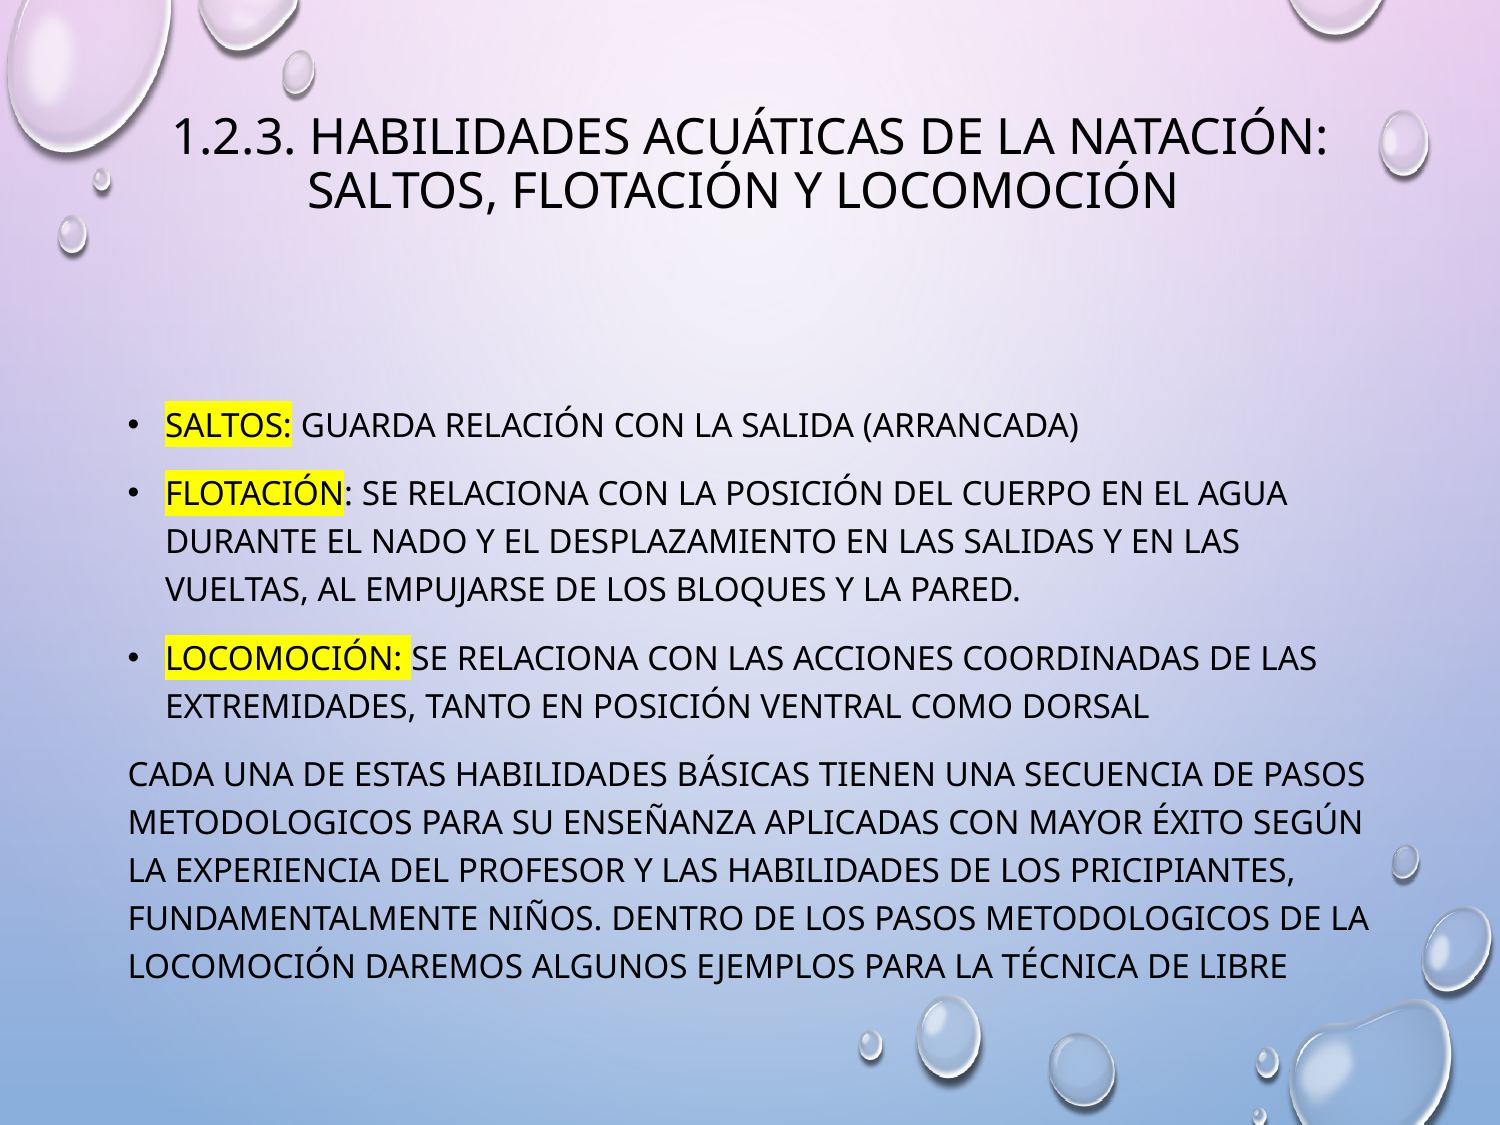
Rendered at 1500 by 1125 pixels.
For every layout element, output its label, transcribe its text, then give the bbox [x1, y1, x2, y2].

title 1.2.3. Habilidades acuáticas de la natación: Saltos, Flotación y Locomoción [112, 101, 1388, 320]
list Saltos: gUARDA RELACIÓN CON LA SALIDA (ARRANCADA) FLOTACIÓN: SE RELACIONA CON LA POSICIÓN DEL CUERPO EN EL AGUA DURANTE EL NADO Y EL DESPLAZAMIENTO EN LAS SALIDAS Y EN LAS VUELTAS, AL EMPUJARSE DE LOS BLOQUES Y LA PARED. LOCOMOCIÓN: SE RELACIONA CON LAS ACCIONES COORDINADAS DE LAS EXTREMIDADES, TANTO EN POSICIÓN VENTRAL COMO DORSAL CADA UNA DE ESTAS HABILIDADES BÁSICAS TIENEN UNA SECUENCIA DE PASOS METODOLOGICOS PARA SU ENSEÑANZA APLICADAS CON MAYOR ÉXITO SEGÚN LA EXPERIENCIA DEL PROFESOR Y LAS HABILIDADES DE LOS PRICIPIANTES, FUNDAMENTALMENTE NIÑOS. DENTRO DE LOS PASOS METODOLOGICOS DE LA LOCOMOCIÓN DAREMOS ALGUNOS EJEMPLOS PARA LA TÉCNICA DE LIBRE [112, 388, 1388, 1024]
picture [0, 0, 1500, 1125]
